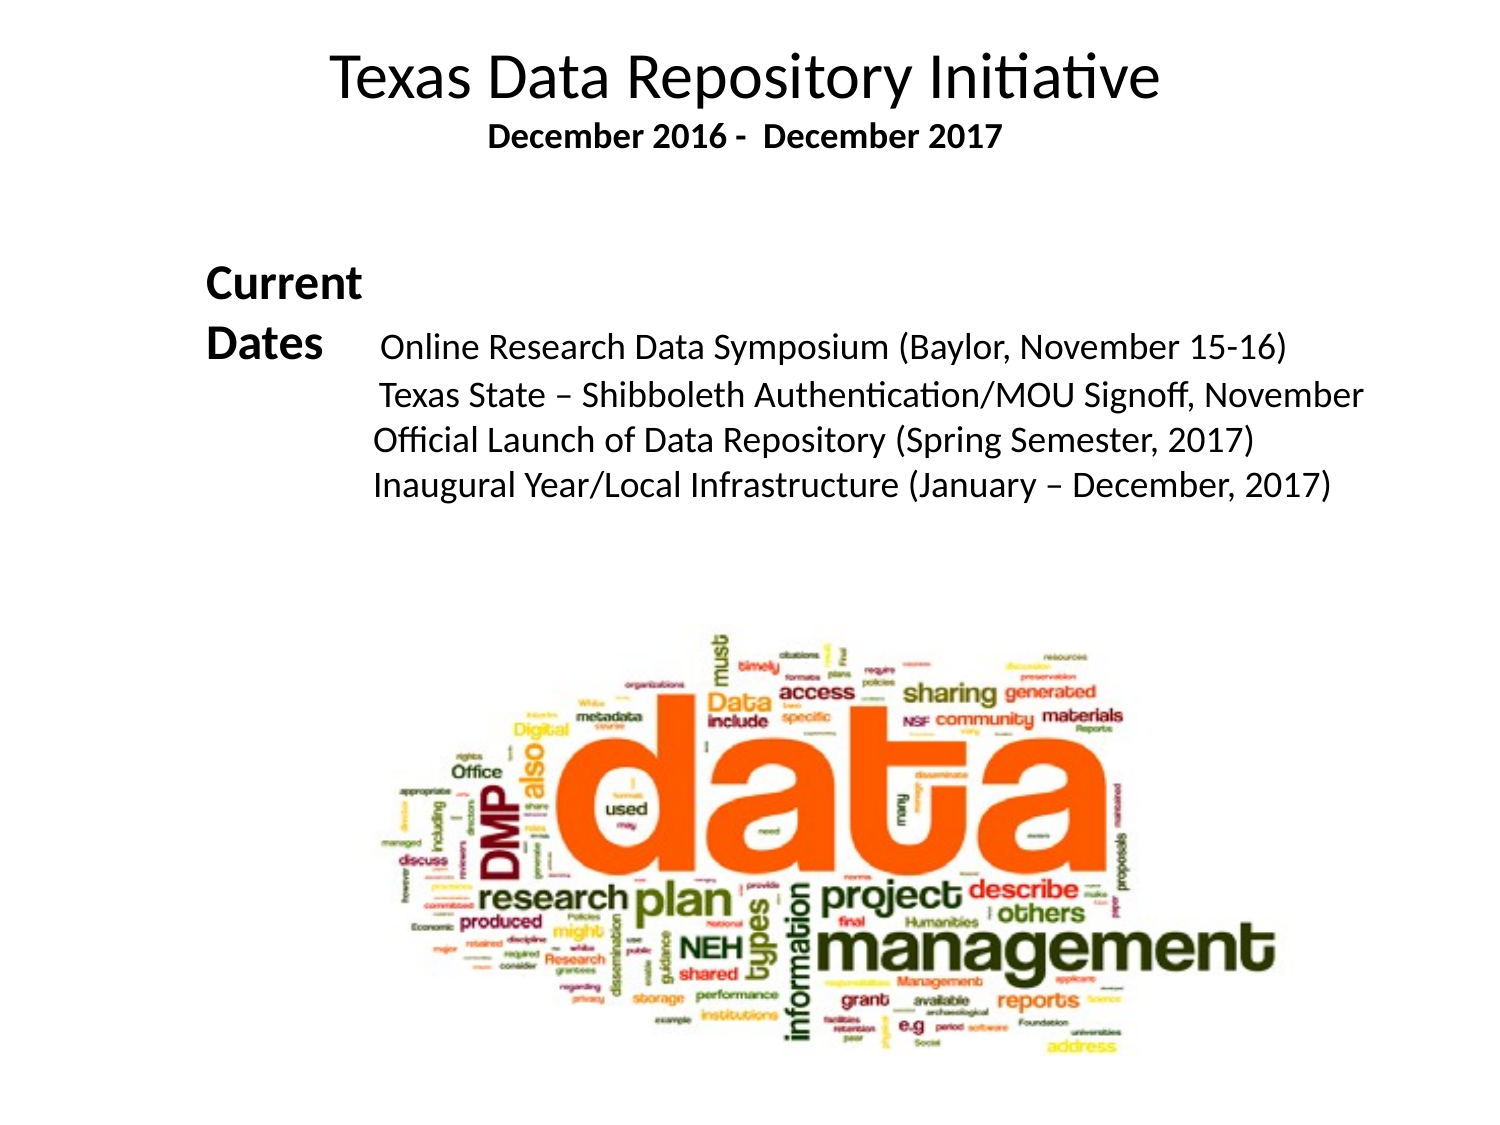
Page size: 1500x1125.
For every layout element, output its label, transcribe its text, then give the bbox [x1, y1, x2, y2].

title Texas Data Repository Initiative December 2016 - December 2017 [64, 24, 1428, 213]
picture [359, 624, 1294, 1056]
text_box Current Dates Online Research Data Symposium (Baylor, November 15-16) Texas State – Shibboleth Authentication/MOU Signoff, November Official Launch of Data Repository (Spring Semester, 2017) Inaugural Year/Local Infrastructure (January – December, 2017) [112, 187, 1500, 863]
